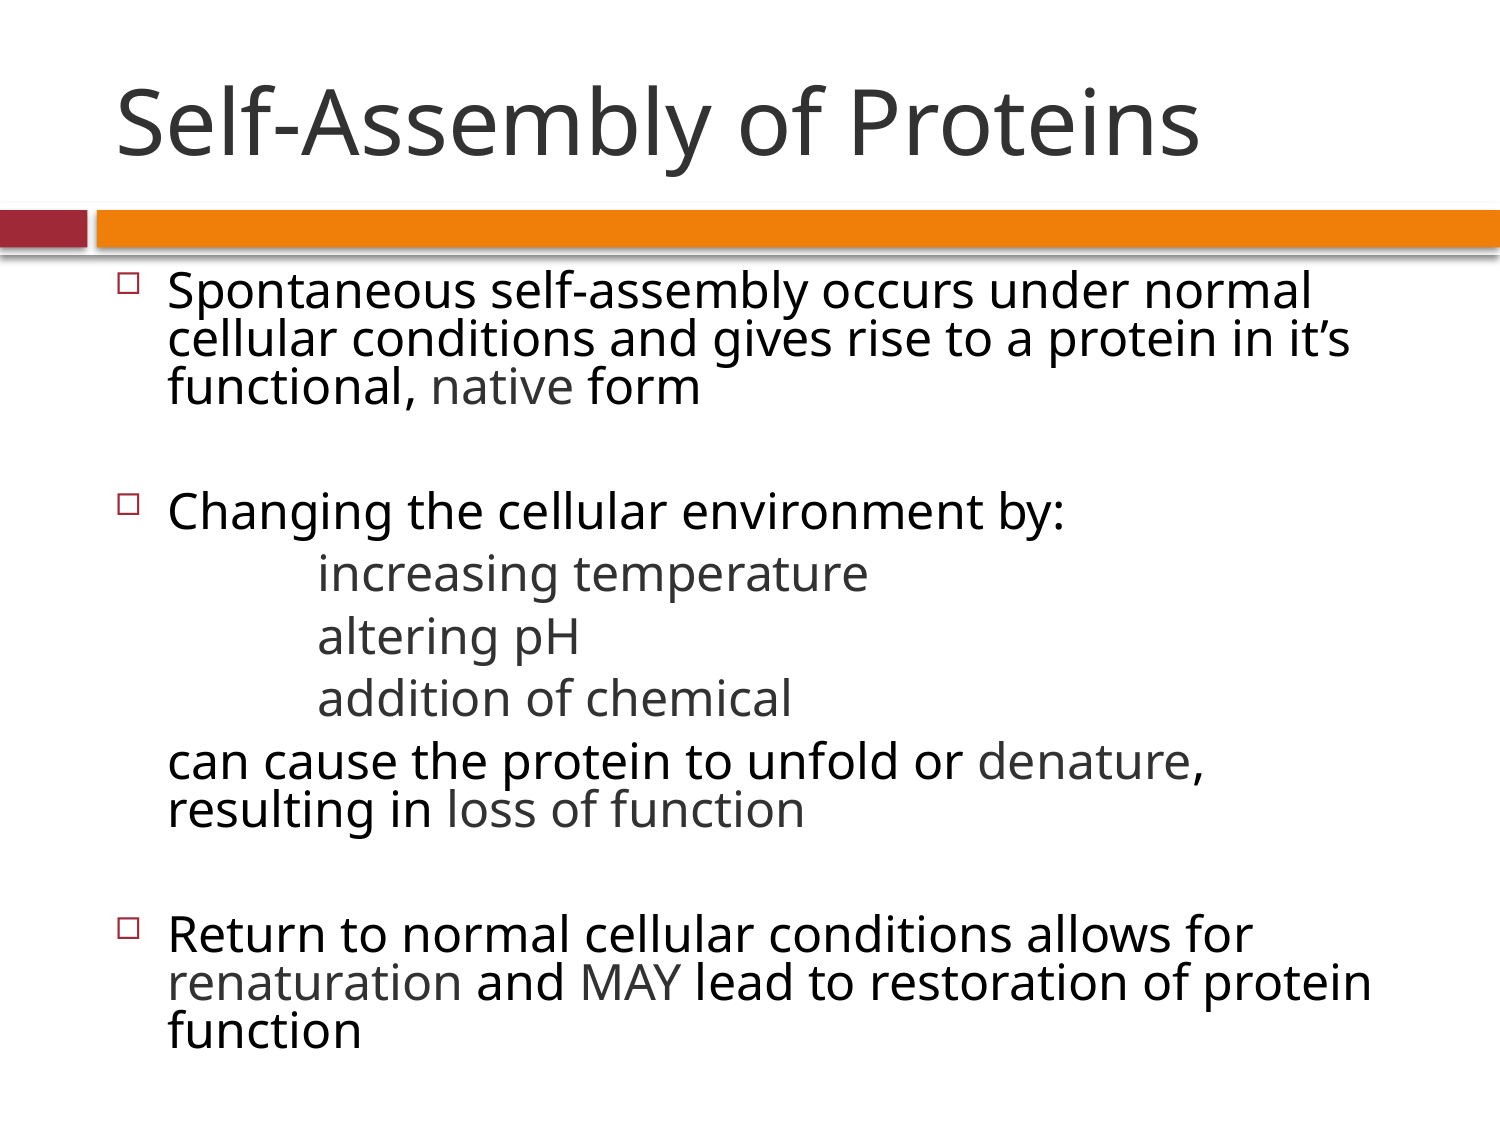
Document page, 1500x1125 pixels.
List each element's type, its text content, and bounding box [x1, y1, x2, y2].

list Spontaneous self-assembly occurs under normal cellular conditions and gives rise to a protein in it’s functional, native form Changing the cellular environment by: increasing temperature altering pH addition of chemical can cause the protein to unfold or denature, resulting in loss of function Return to normal cellular conditions allows for renaturation and MAY lead to restoration of protein function [100, 262, 1438, 1000]
title Self-Assembly of Proteins [100, 37, 1438, 200]
